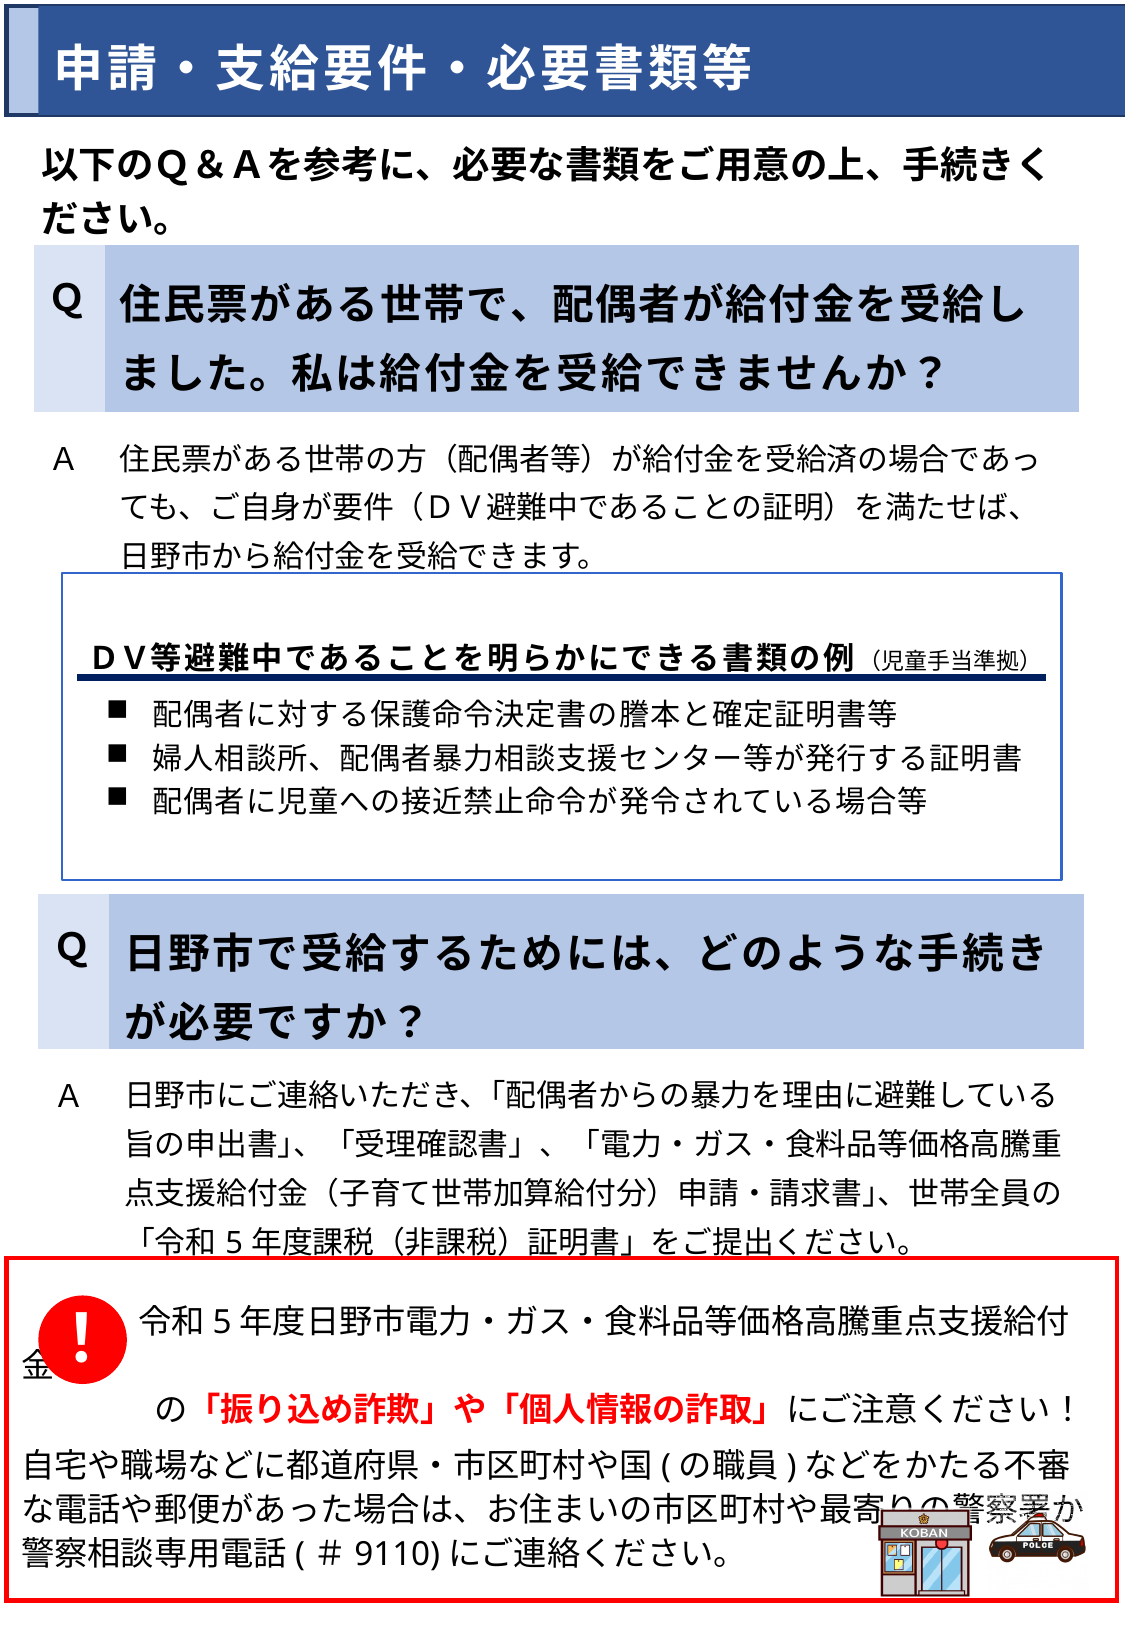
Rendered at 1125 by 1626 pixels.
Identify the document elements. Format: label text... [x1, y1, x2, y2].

text_box 以下のＱ＆Ａを参考に、必要な書類をご用意の上、手続きください。 [25, 124, 1098, 249]
table_header 住民票がある世帯で、配偶者が給付金を受給しました。私は給付金を受給できませんか？ [105, 249, 1079, 412]
table_cell Ａ [34, 412, 105, 595]
text_box [5, 5, 37, 116]
text_box 令和5年度日野市電力・ガス・食料品等価格高騰重点支援給付金 の「振り込め詐欺」や「個人情報の詐取」にご注意ください！ 自宅や職場などに都道府県・市区町村や国(の職員)などをかたる不審な電話や郵便があった場合は、お住まいの市区町村や最寄りの警察署か警察相談専用電話(＃9110)にご連絡ください。 [5, 1257, 1118, 1601]
text_box ！ [33, 1288, 132, 1384]
table_header Ｑ [38, 894, 109, 1049]
table_header 日野市で受給するためには、どのような手続きが必要ですか？ [109, 894, 1084, 1049]
text_box ＤＶ等避難中であることを明らかにできる書類の例（児童手当準拠） 配偶者に対する保護命令決定書の謄本と確定証明書等 婦人相談所、配偶者暴力相談支援センター等が発行する証明書 配偶者に児童への接近禁止命令が発令されている場合等 [61, 595, 1062, 880]
table_cell Ａ [38, 1049, 109, 1241]
table_header Ｑ [34, 249, 105, 412]
text_box 申請・支給要件・必要書類等 [37, 5, 1125, 116]
table_cell 住民票がある世帯の方（配偶者等）が給付金を受給済の場合であっても、ご自身が要件（ＤＶ避難中であることの証明）を満たせば、日野市から給付金を受給できます。 [105, 412, 1079, 595]
picture [862, 1490, 1089, 1616]
table_cell 日野市にご連絡いただき、｢配偶者からの暴力を理由に避難している旨の申出書｣、「受理確認書」、「電力・ガス・食料品等価格高騰重点支援給付金（子育て世帯加算給付分）申請・請求書｣、世帯全員の「令和5年度課税（非課税）証明書」をご提出ください。 [109, 1049, 1084, 1241]
